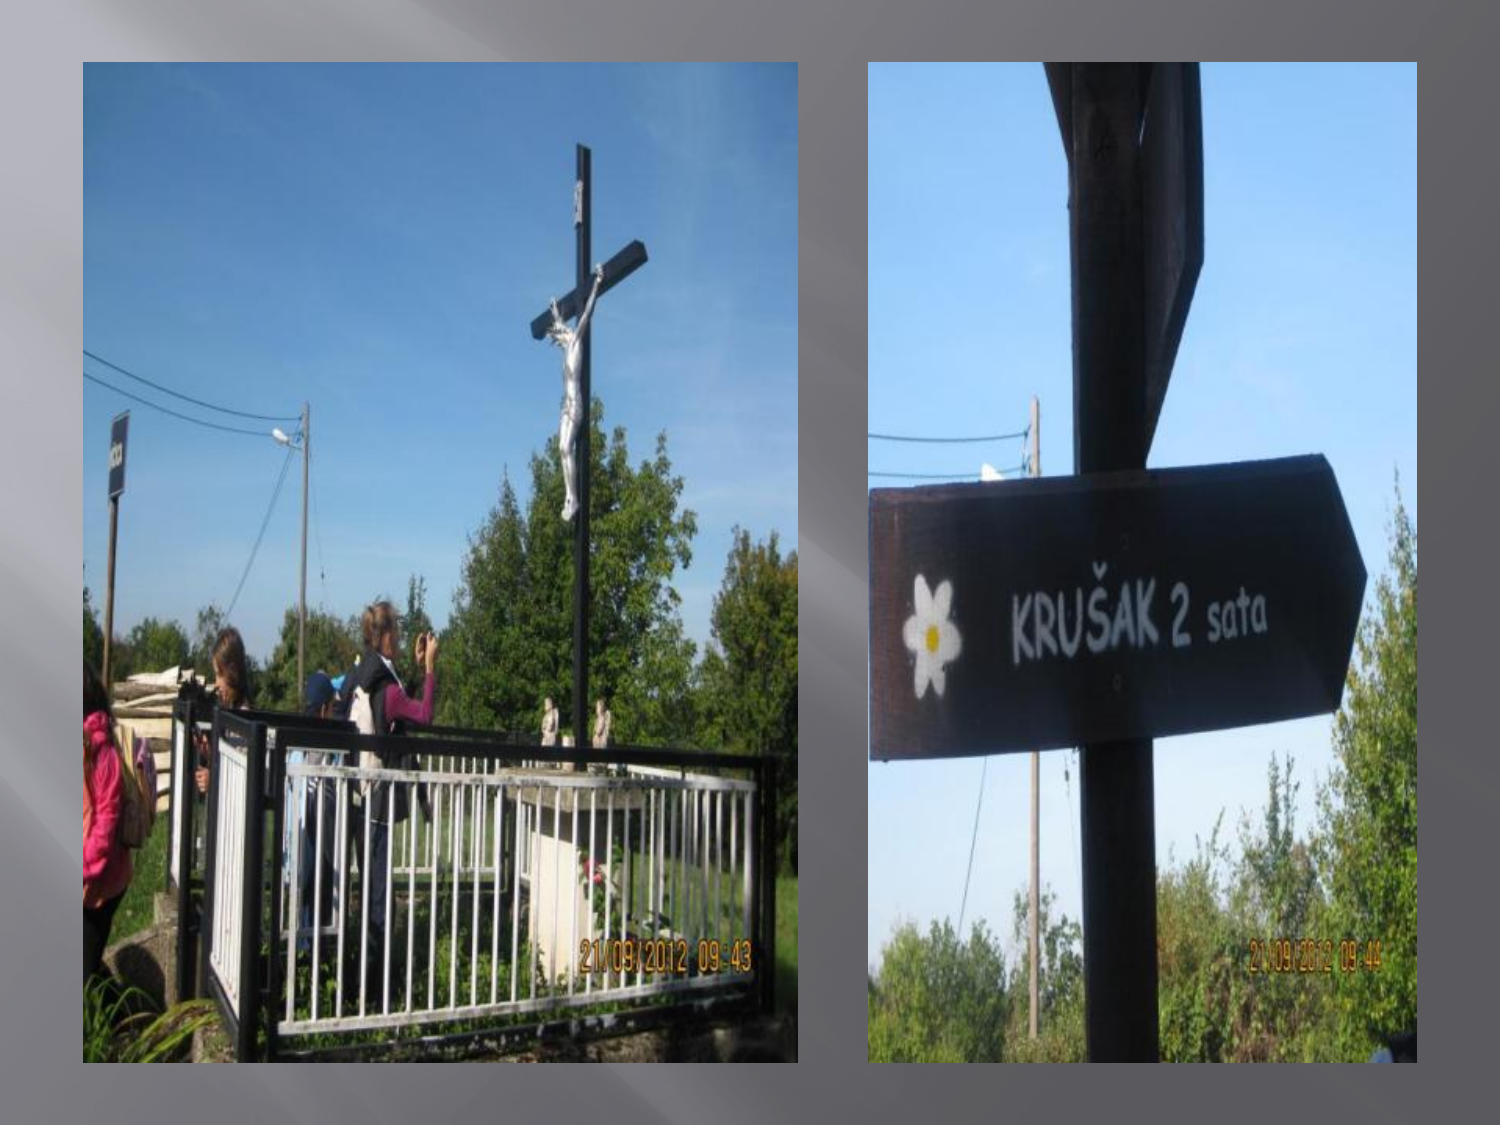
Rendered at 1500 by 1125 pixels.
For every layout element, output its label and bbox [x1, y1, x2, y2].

picture [867, 62, 1417, 1063]
picture [83, 62, 798, 1063]
